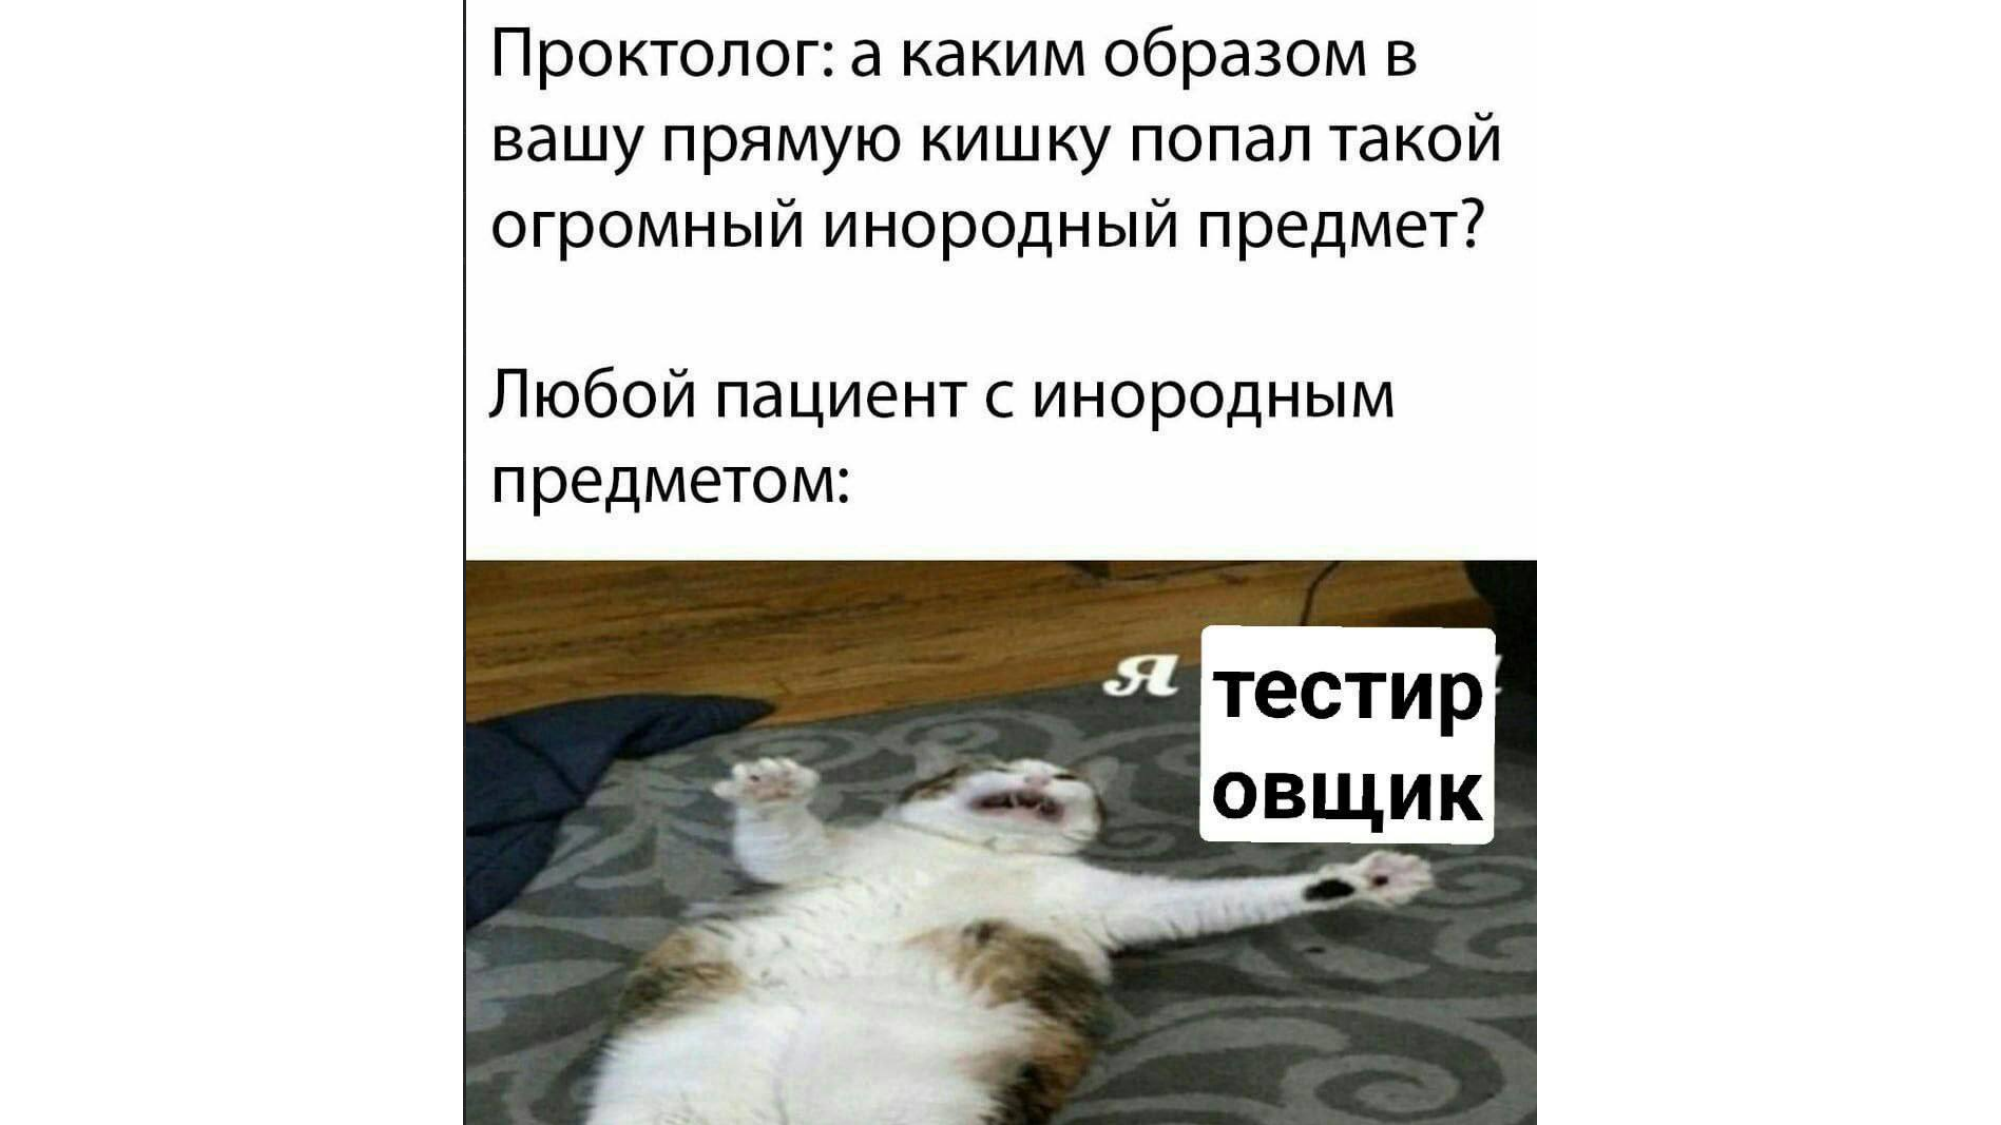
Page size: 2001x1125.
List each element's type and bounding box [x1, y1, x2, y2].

picture [463, 0, 1537, 1125]
